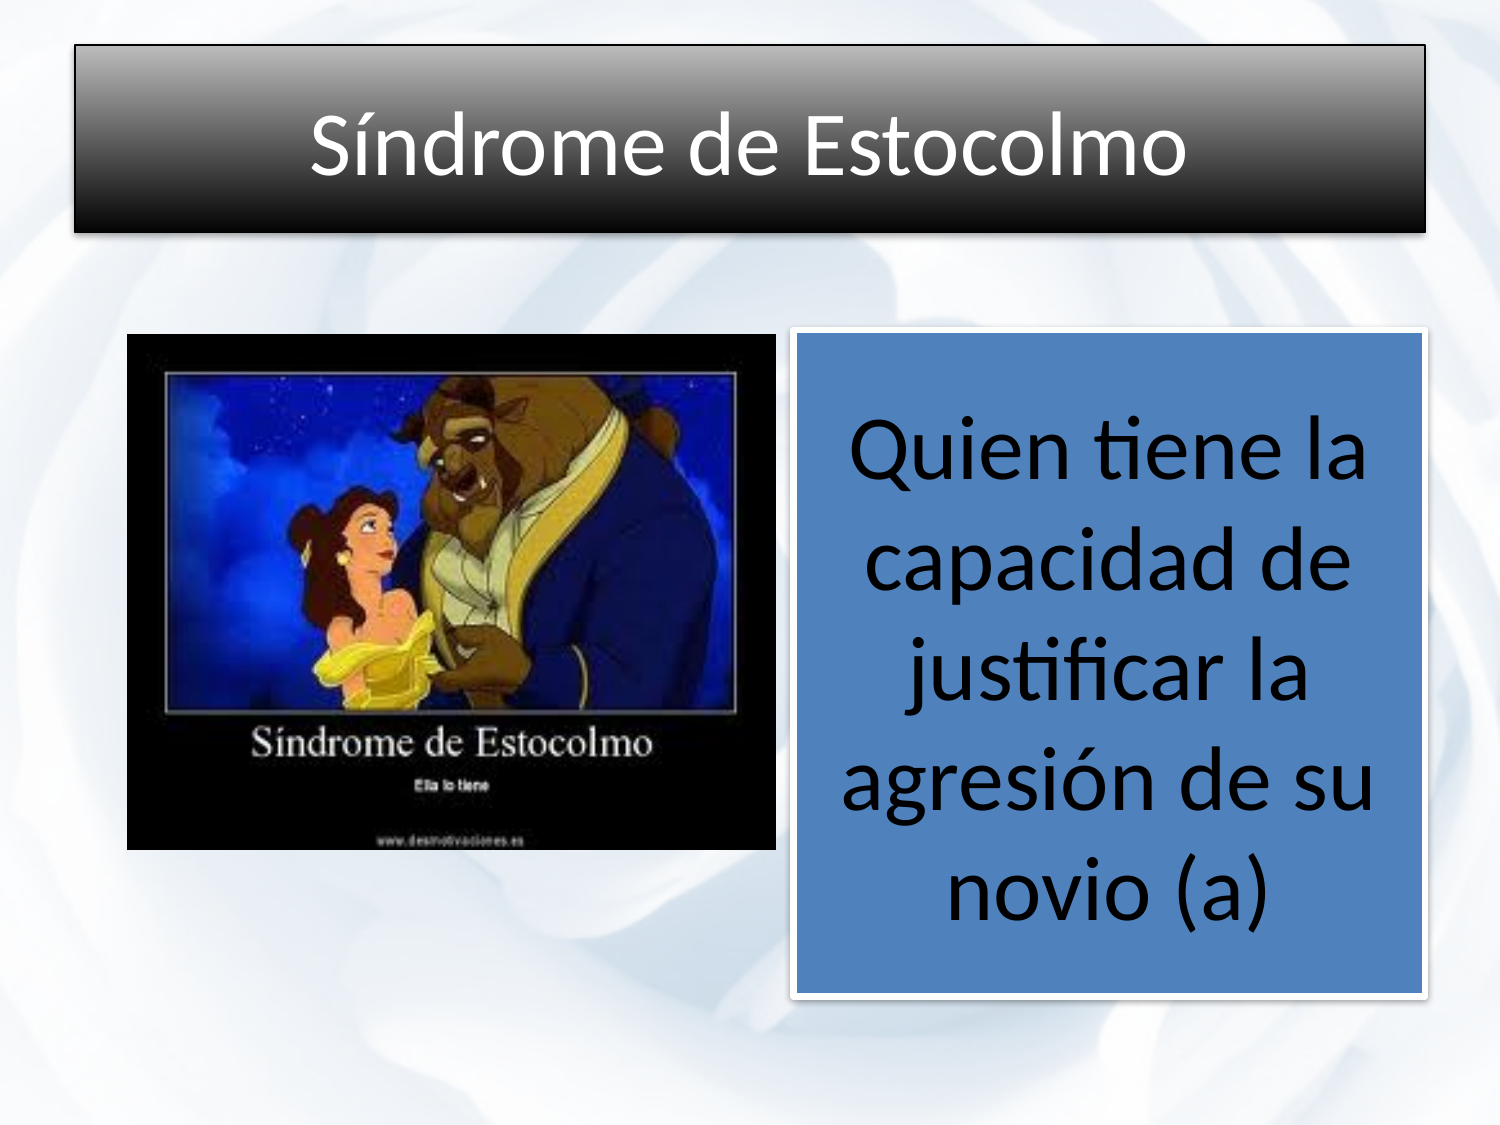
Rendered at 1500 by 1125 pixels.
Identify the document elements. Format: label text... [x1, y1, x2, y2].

title Síndrome de Estocolmo [74, 44, 1426, 233]
picture [126, 334, 777, 850]
text_box Quien tiene la capacidad de justificar la agresión de su novio (a) [790, 327, 1428, 1000]
